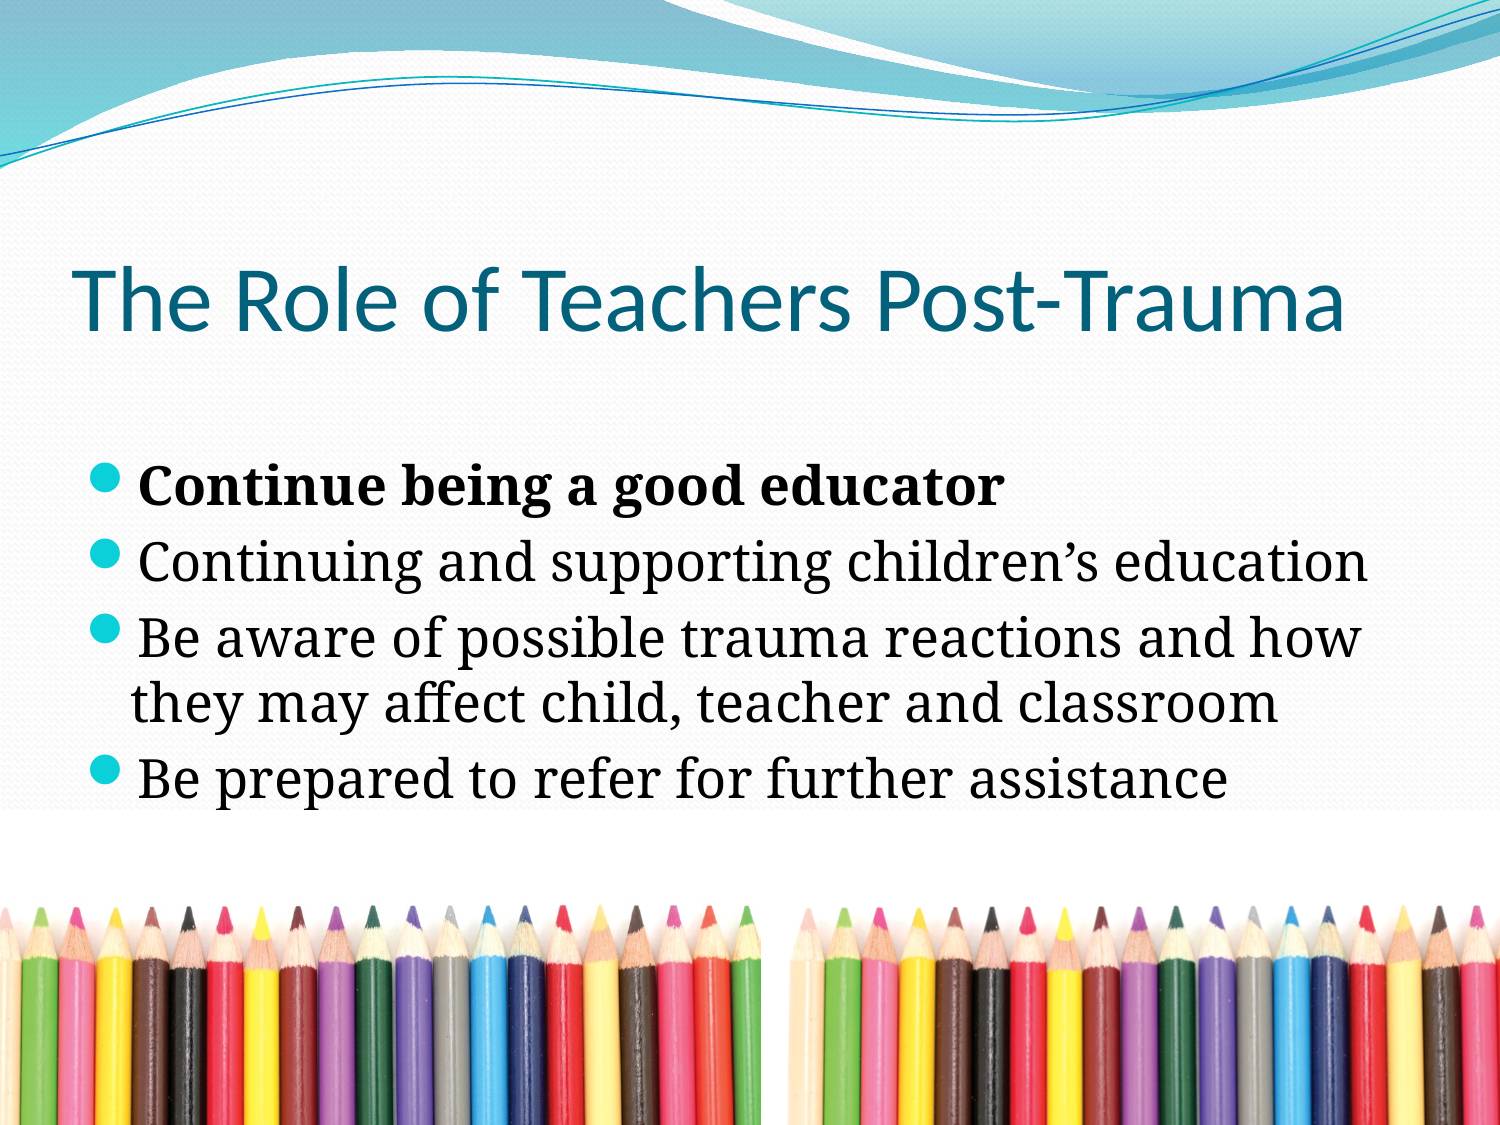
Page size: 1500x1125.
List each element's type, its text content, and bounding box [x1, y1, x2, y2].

list Continue being a good educator Continuing and supporting children’s education Be aware of possible trauma reactions and how they may affect child, teacher and classroom Be prepared to refer for further assistance [71, 444, 1422, 810]
picture [0, 810, 1500, 1125]
title The Role of Teachers Post-Trauma [71, 137, 1422, 350]
